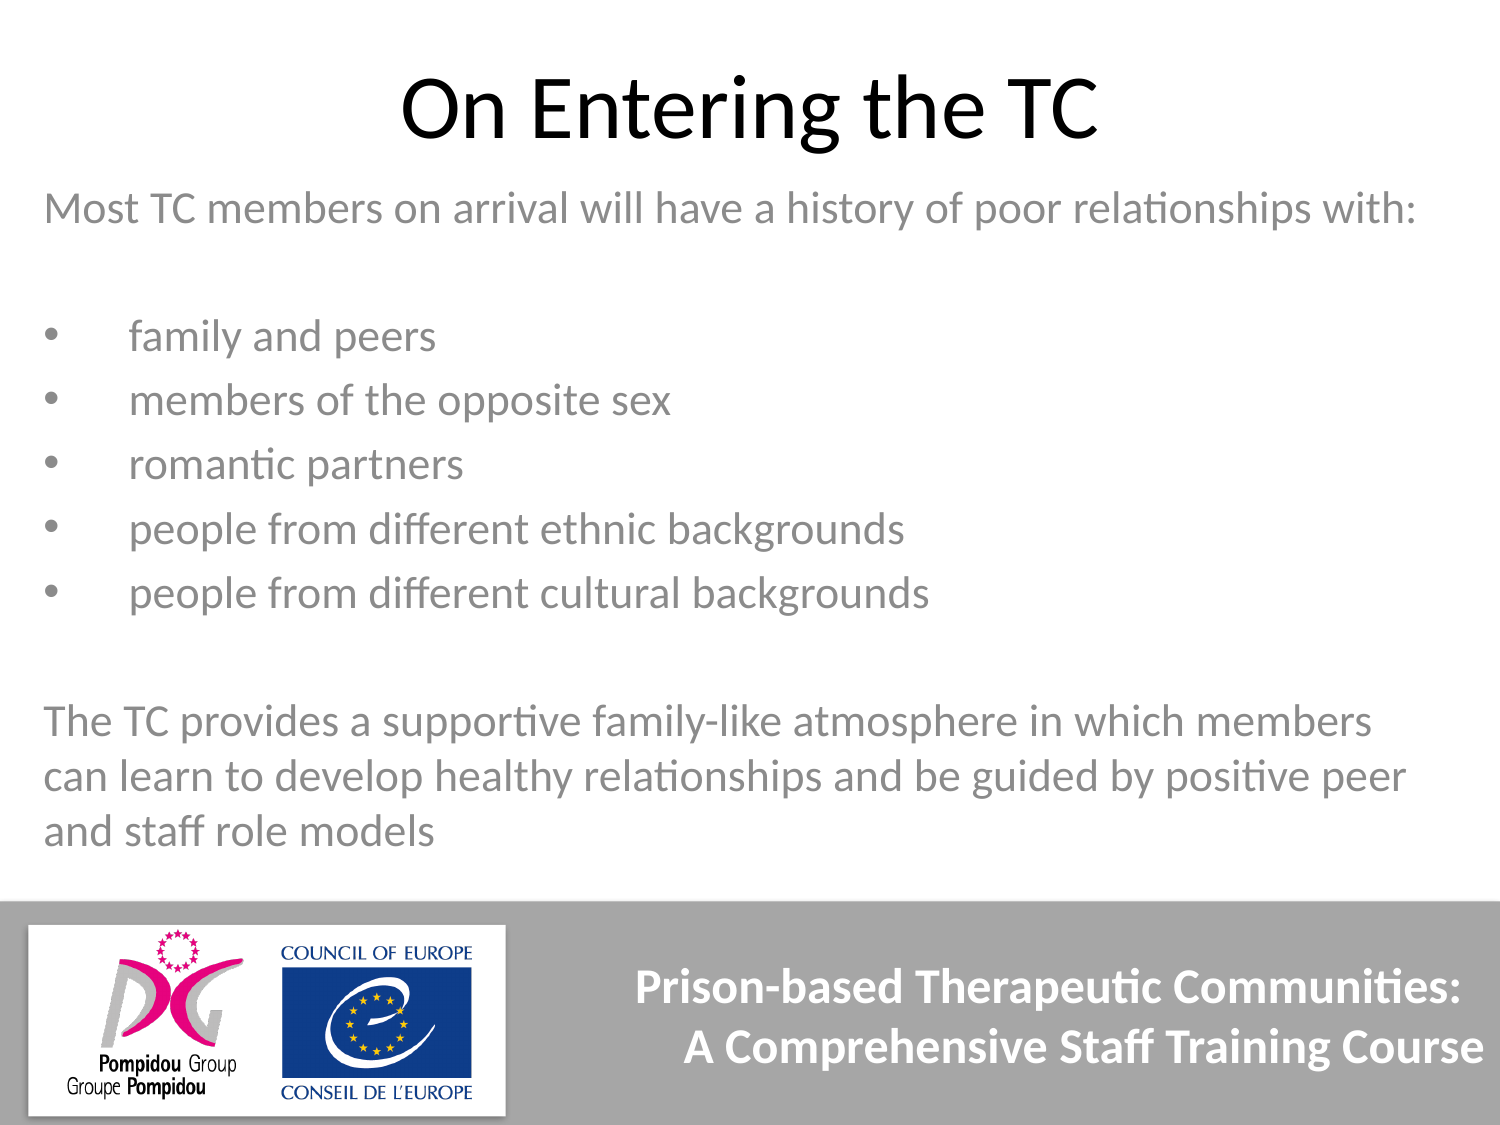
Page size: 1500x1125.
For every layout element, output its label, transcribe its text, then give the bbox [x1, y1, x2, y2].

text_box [0, 901, 1500, 1125]
subtitle Most TC members on arrival will have a history of poor relationships with: family and peers members of the opposite sex romantic partners people from different ethnic backgrounds people from different cultural backgrounds The TC provides a supportive family-like atmosphere in which members can learn to develop healthy relationships and be guided by positive peer and staff role models [28, 169, 1461, 877]
title On Entering the TC [60, 33, 1440, 169]
